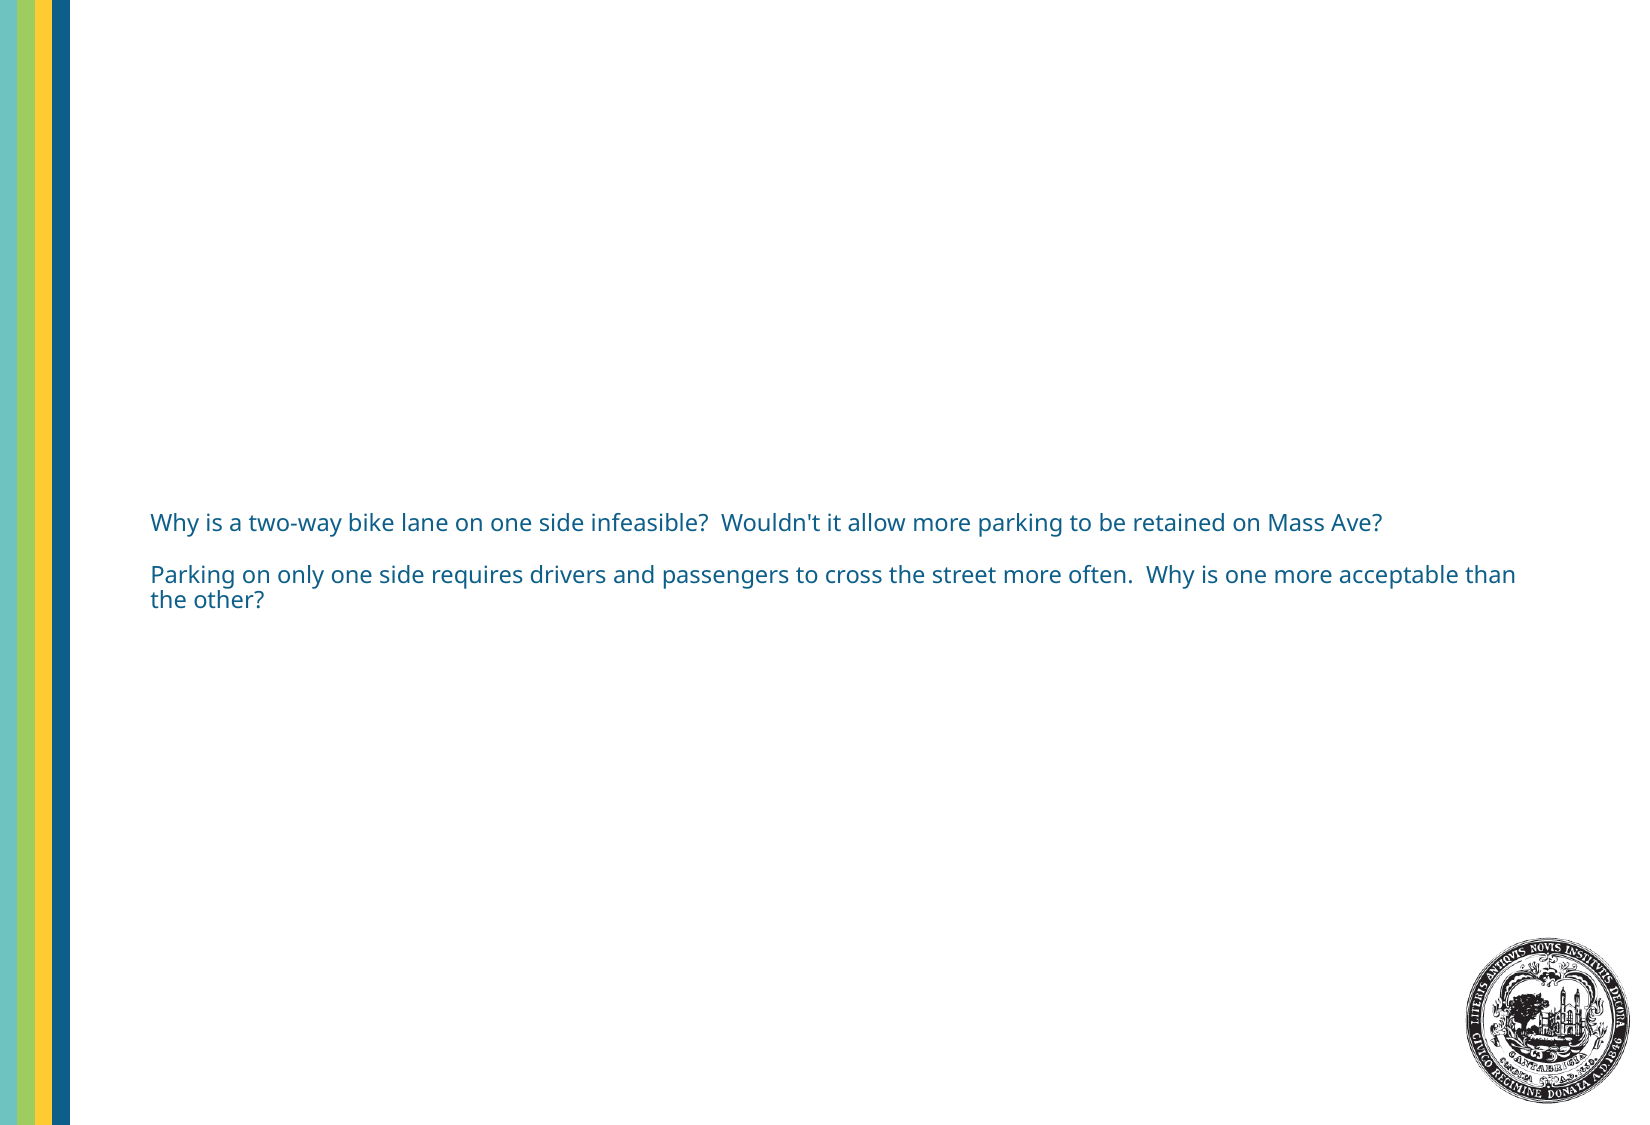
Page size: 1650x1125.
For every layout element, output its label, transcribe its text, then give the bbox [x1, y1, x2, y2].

picture [1463, 936, 1631, 1105]
title Why is a two-way bike lane on one side infeasible? Wouldn't it allow more parking to be retained on Mass Ave? Parking on only one side requires drivers and passengers to cross the street more often. Why is one more acceptable than the other? [135, 500, 1559, 625]
